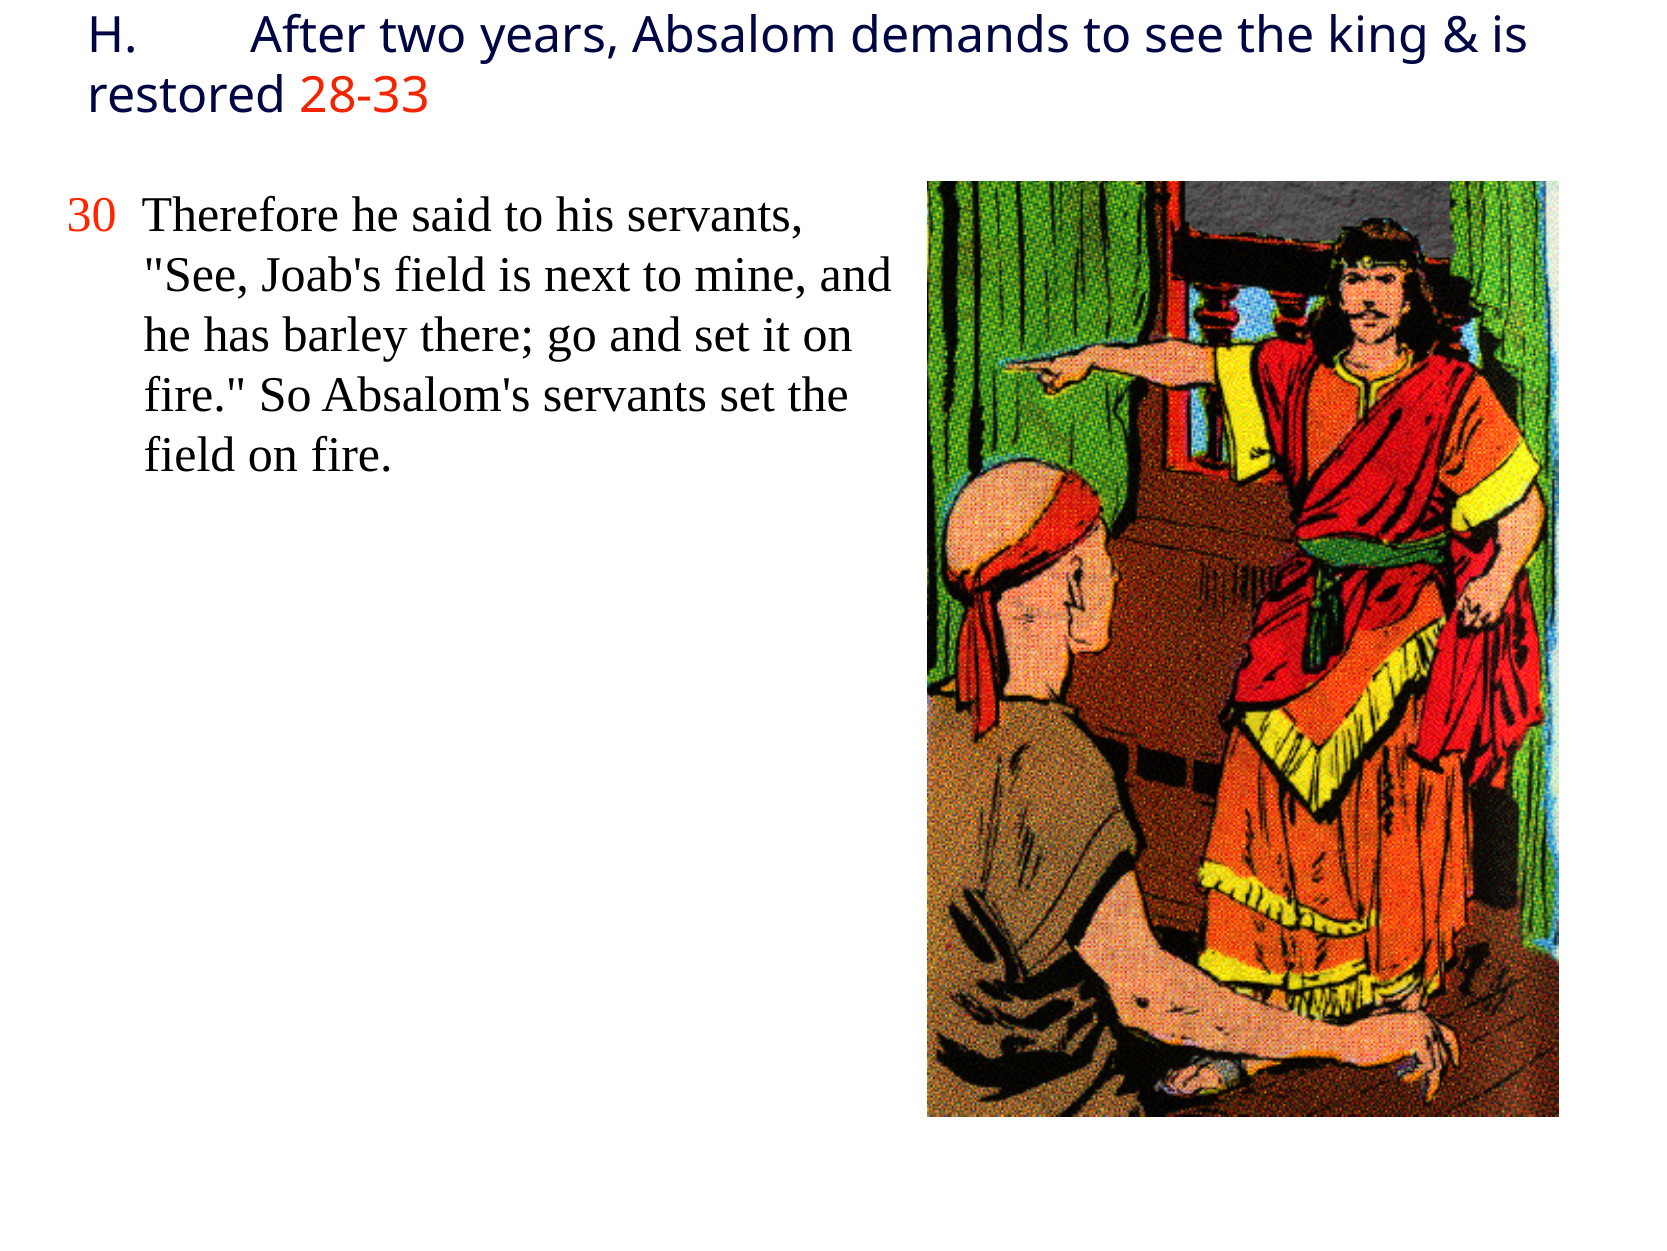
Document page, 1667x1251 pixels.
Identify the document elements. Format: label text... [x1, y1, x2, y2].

list 30 Therefore he said to his servants, "See, Joab's field is next to mine, and he has barley there; go and set it on fire." So Absalom's servants set the field on fire. [57, 172, 917, 547]
title H. After two years, Absalom demands to see the king & is restored 28-33 [86, 0, 1618, 132]
picture [926, 180, 1559, 1117]
